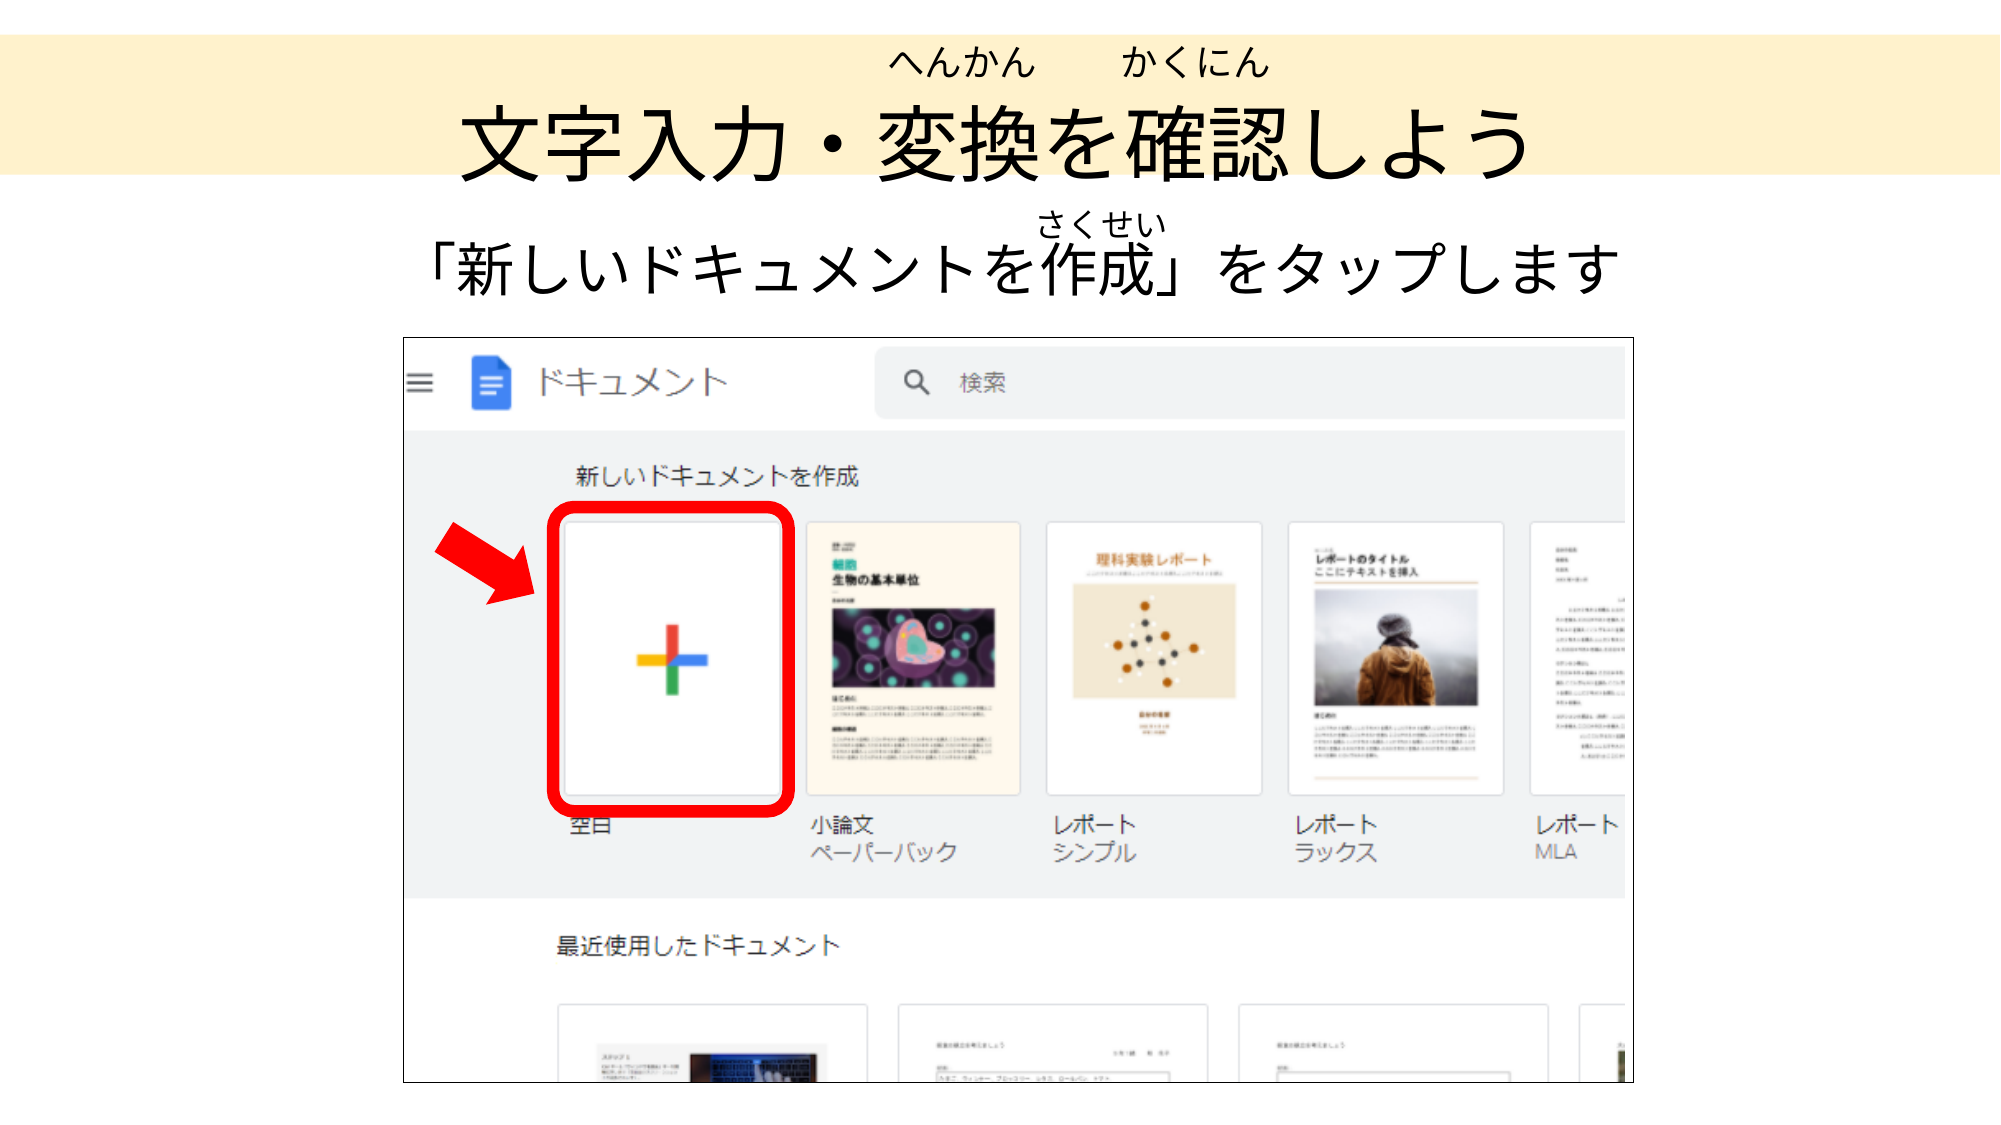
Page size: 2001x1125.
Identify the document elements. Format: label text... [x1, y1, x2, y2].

picture [403, 337, 1634, 1083]
text_box さくせい [1019, 197, 1508, 252]
text_box へんかん かくにん [872, 31, 1360, 92]
text_box 「新しいドキュメントを作成」をタップします [356, 233, 1792, 311]
text_box 文字入力・変換を確認しよう [0, 34, 2000, 175]
